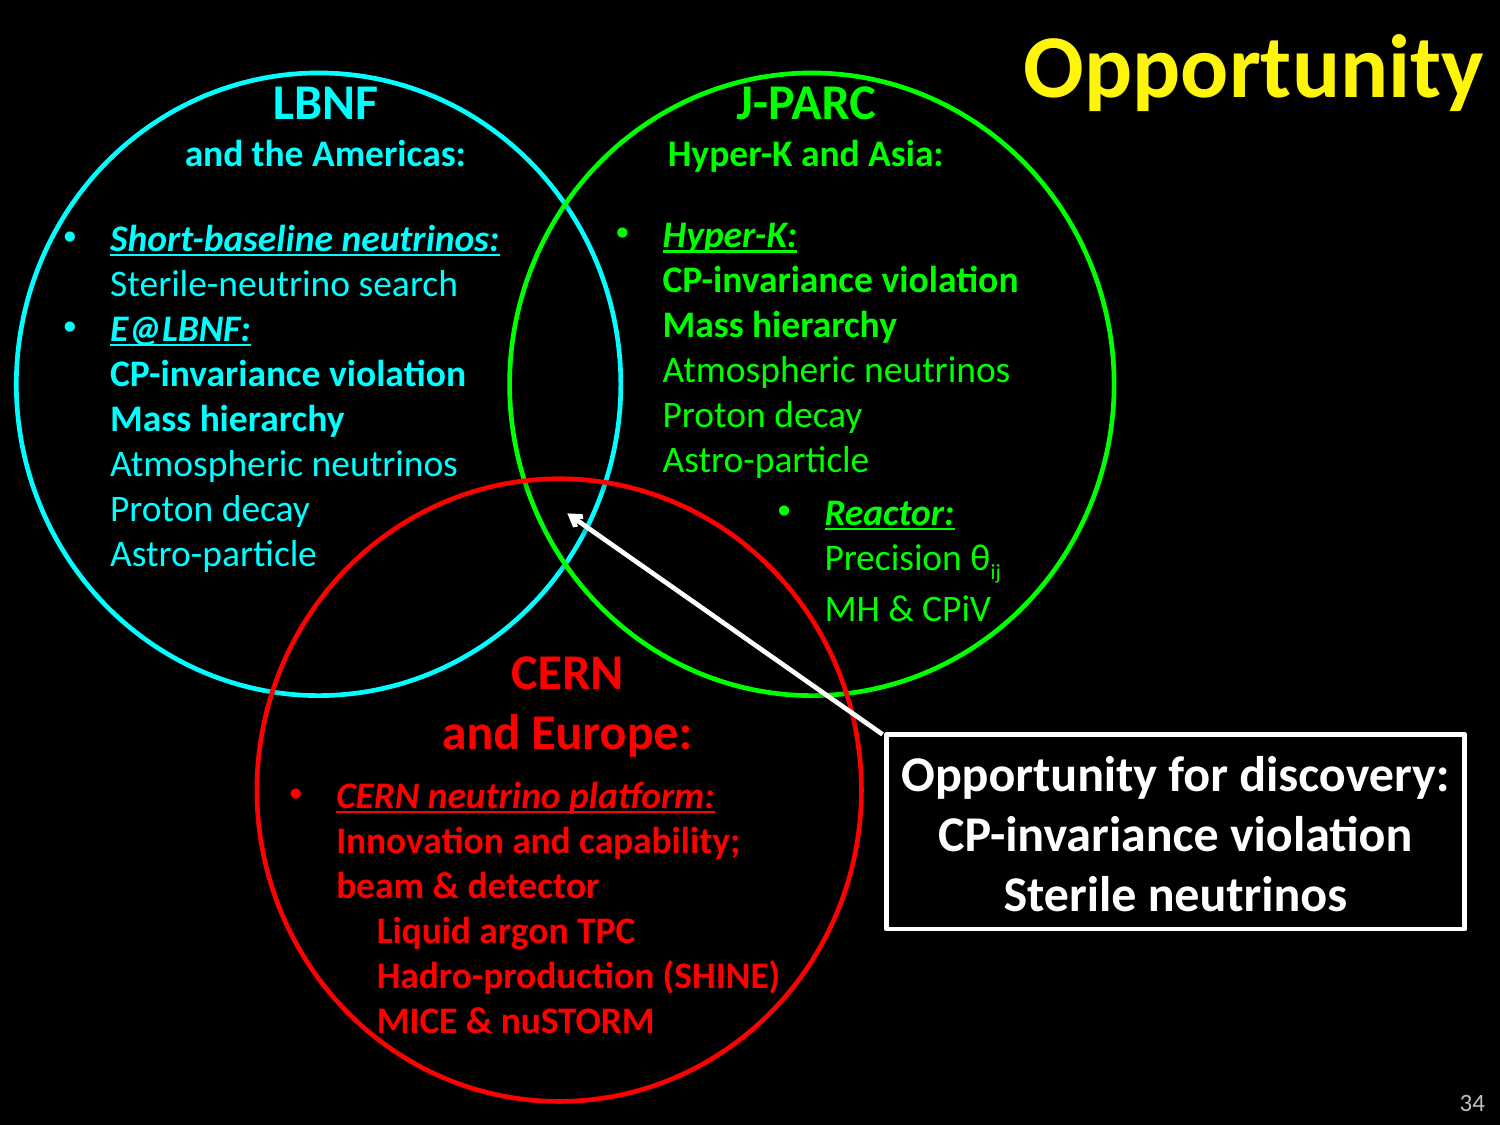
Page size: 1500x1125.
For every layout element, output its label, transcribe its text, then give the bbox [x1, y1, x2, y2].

slide_number 34 [1149, 1078, 1500, 1125]
text_box J-PARC Hyper-K and Asia: [653, 61, 960, 182]
text_box [515, 112, 1115, 615]
text_box Reactor: Precision θij MH & CPiV [762, 480, 1016, 637]
text_box CERN and Europe: [427, 632, 708, 763]
text_box Opportunity for discovery: CP-invariance violation Sterile neutrinos [886, 734, 1465, 930]
text_box [15, 243, 48, 525]
text_box [256, 477, 695, 896]
text_box [389, 1049, 729, 1103]
title Opportunity [0, 0, 1500, 124]
text_box [69, 112, 564, 301]
text_box [708, 743, 863, 984]
text_box [84, 582, 329, 692]
text_box Short-baseline neutrinos: Sterile-neutrino search E@LBNF: CP-invariance violation Mass hierarchy Atmospheric neutrinos Proton decay Astro-particle [48, 206, 515, 582]
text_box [567, 513, 883, 735]
text_box CERN neutrino platform: Innovation and capability; beam & detector Liquid argon TPC Hadro-production (SHINE) MICE & nuSTORM [274, 763, 797, 1049]
text_box [887, 637, 990, 687]
text_box LBNF and the Americas: [169, 62, 482, 182]
text_box Hyper-K: CP-invariance violation Mass hierarchy Atmospheric neutrinos Proton decay Astro-particle [601, 202, 1034, 488]
